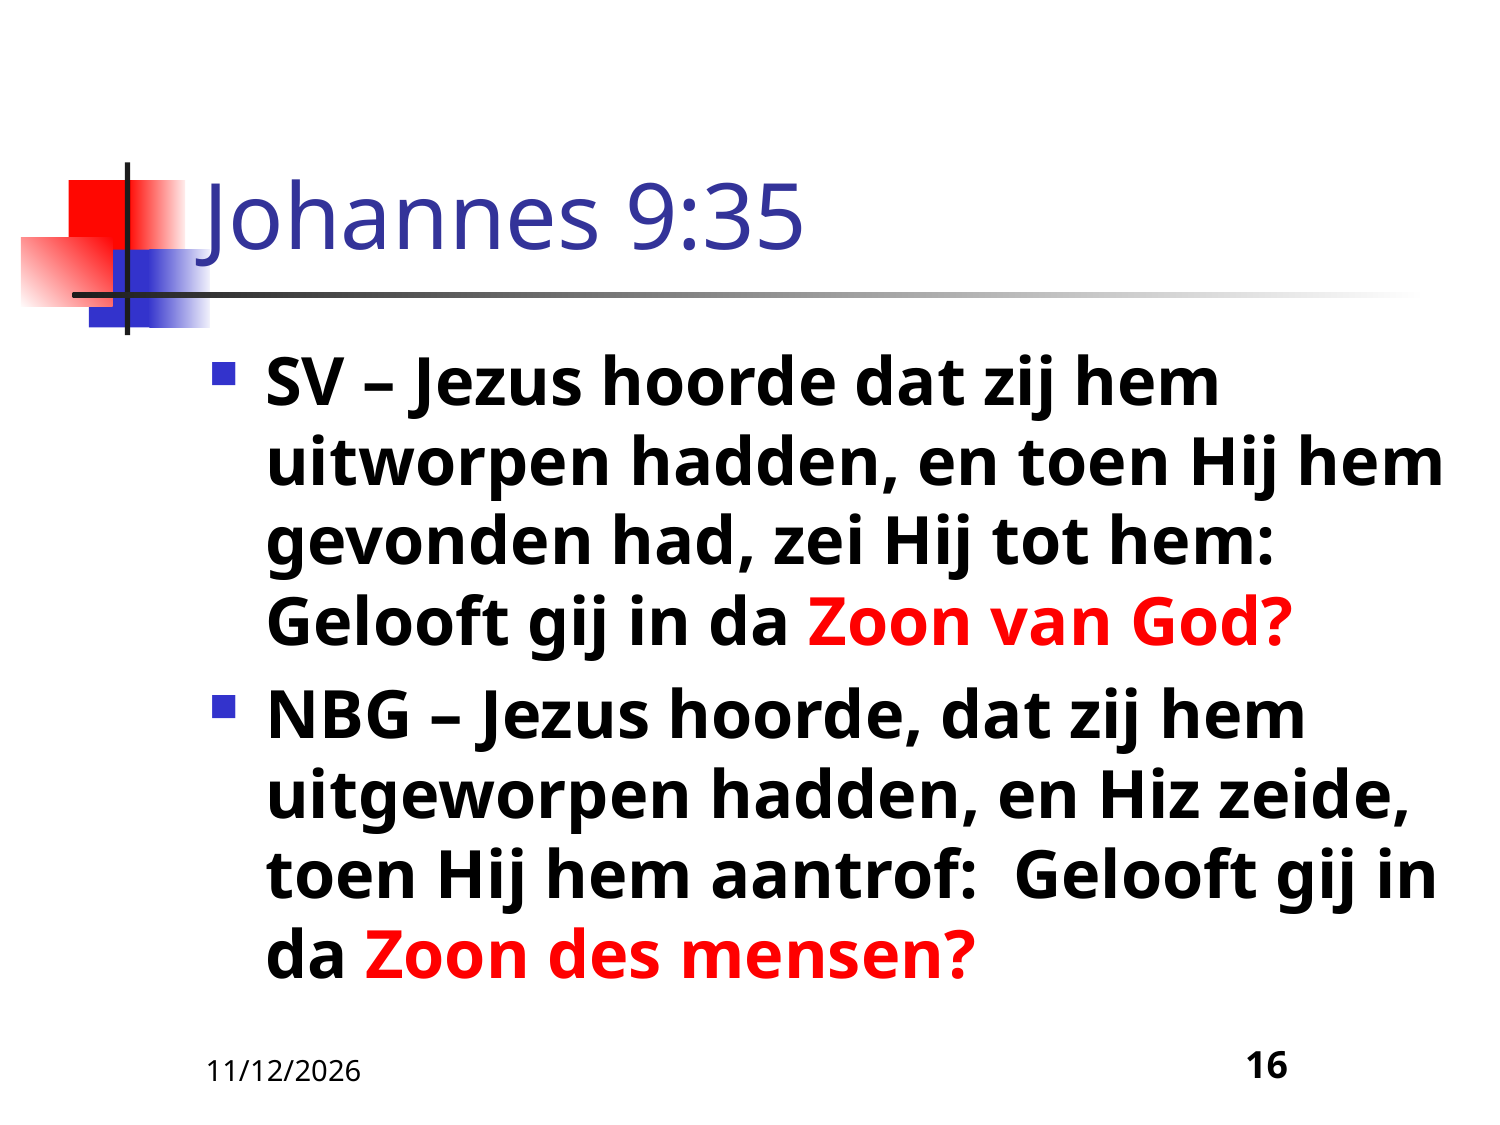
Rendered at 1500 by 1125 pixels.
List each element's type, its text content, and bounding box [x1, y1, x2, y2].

list SV – Jezus hoorde dat zij hem uitworpen hadden, en toen Hij hem gevonden had, zei Hij tot hem: Gelooft gij in da Zoon van God? NBG – Jezus hoorde, dat zij hem uitgeworpen hadden, en Hiz zeide, toen Hij hem aantrof: Gelooft gij in da Zoon des mensen? [193, 331, 1469, 1006]
title Johannes 9:35 [188, 35, 1468, 275]
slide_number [190, 1024, 504, 1100]
slide_number 16 [1155, 1024, 1468, 1100]
